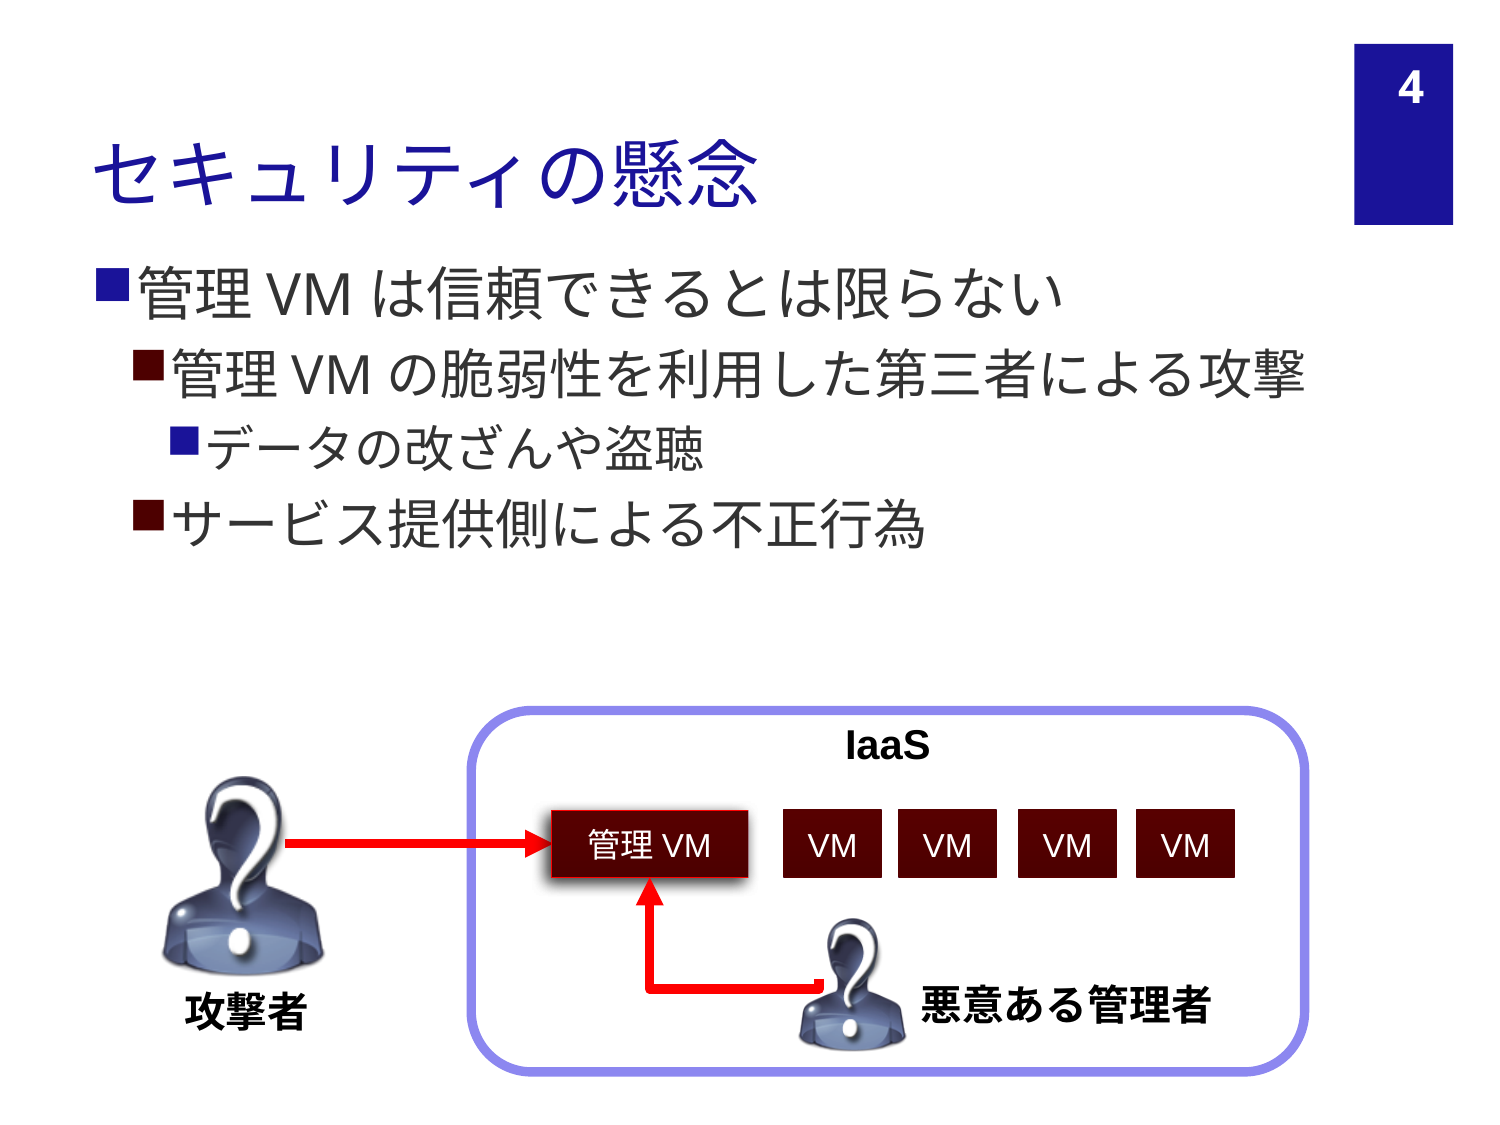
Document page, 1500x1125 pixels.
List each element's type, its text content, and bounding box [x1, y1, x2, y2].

list 管理VMは信頼できるとは限らない 管理VMの脆弱性を利用した第三者による攻撃 データの改ざんや盗聴 サービス提供側による不正行為 [74, 249, 1454, 666]
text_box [783, 809, 1235, 876]
slide_number 3 [1345, 59, 1440, 119]
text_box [139, 775, 347, 1045]
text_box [649, 876, 1235, 1053]
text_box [470, 710, 1306, 1073]
title セキュリティの懸念 [74, 37, 1338, 226]
